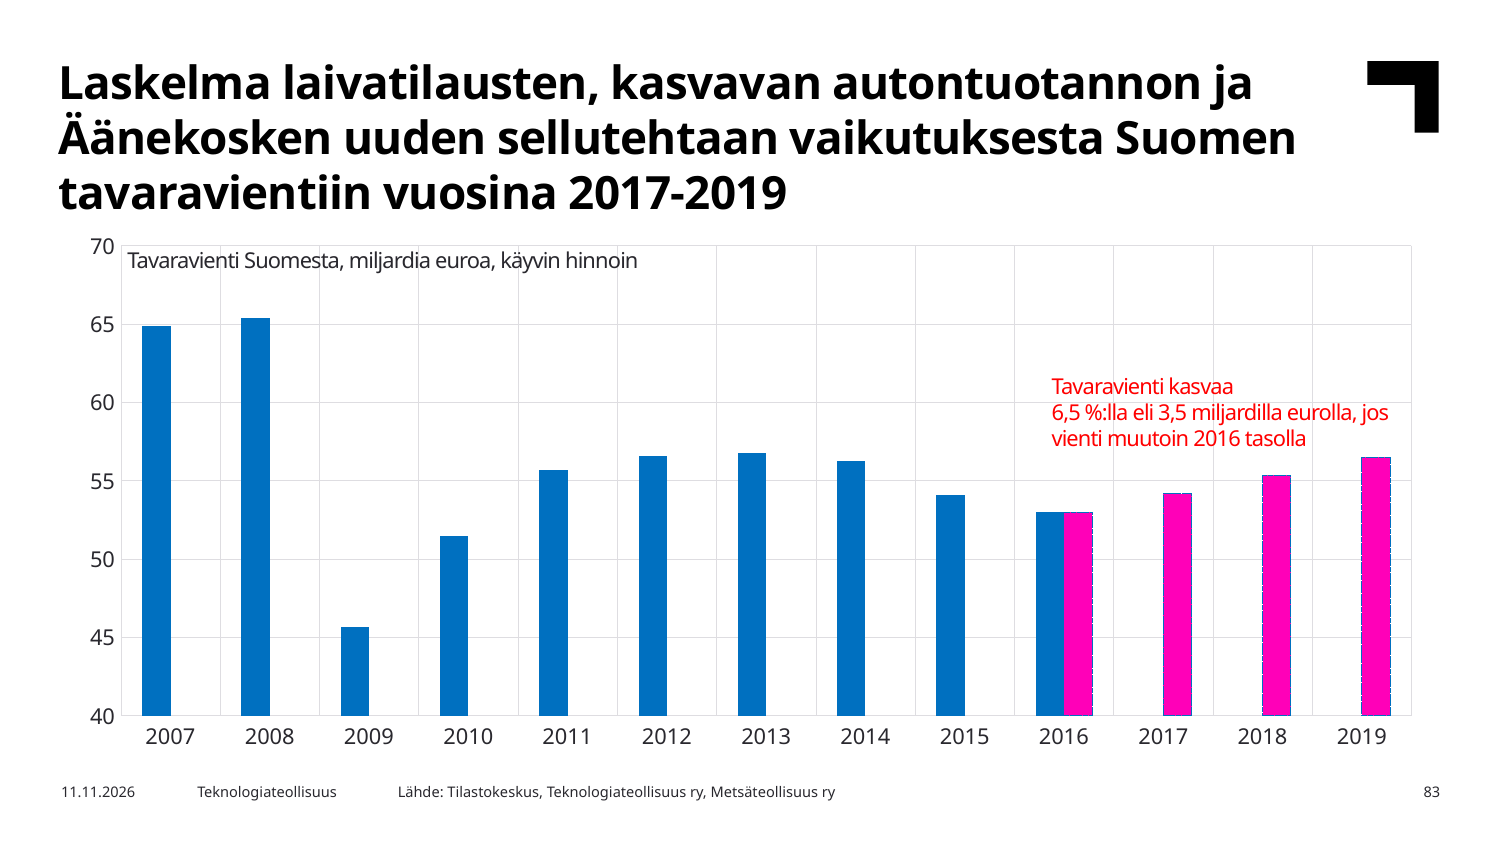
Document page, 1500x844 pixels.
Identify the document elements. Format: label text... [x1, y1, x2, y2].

slide_number 83 [1313, 775, 1456, 803]
list Lähde: Tilastokeskus, Teknologiateollisuus ry, Metsäteollisuus ry [382, 775, 895, 803]
chart [62, 219, 1440, 763]
footer Teknologiateollisuus [182, 775, 382, 803]
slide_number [46, 775, 182, 803]
list Laskelma laivatilausten, kasvavan autontuotannon ja Äänekosken uuden sellutehtaan vaikutuksesta Suomen tavaravientiin vuosina 2017-2019 [41, 46, 1367, 153]
